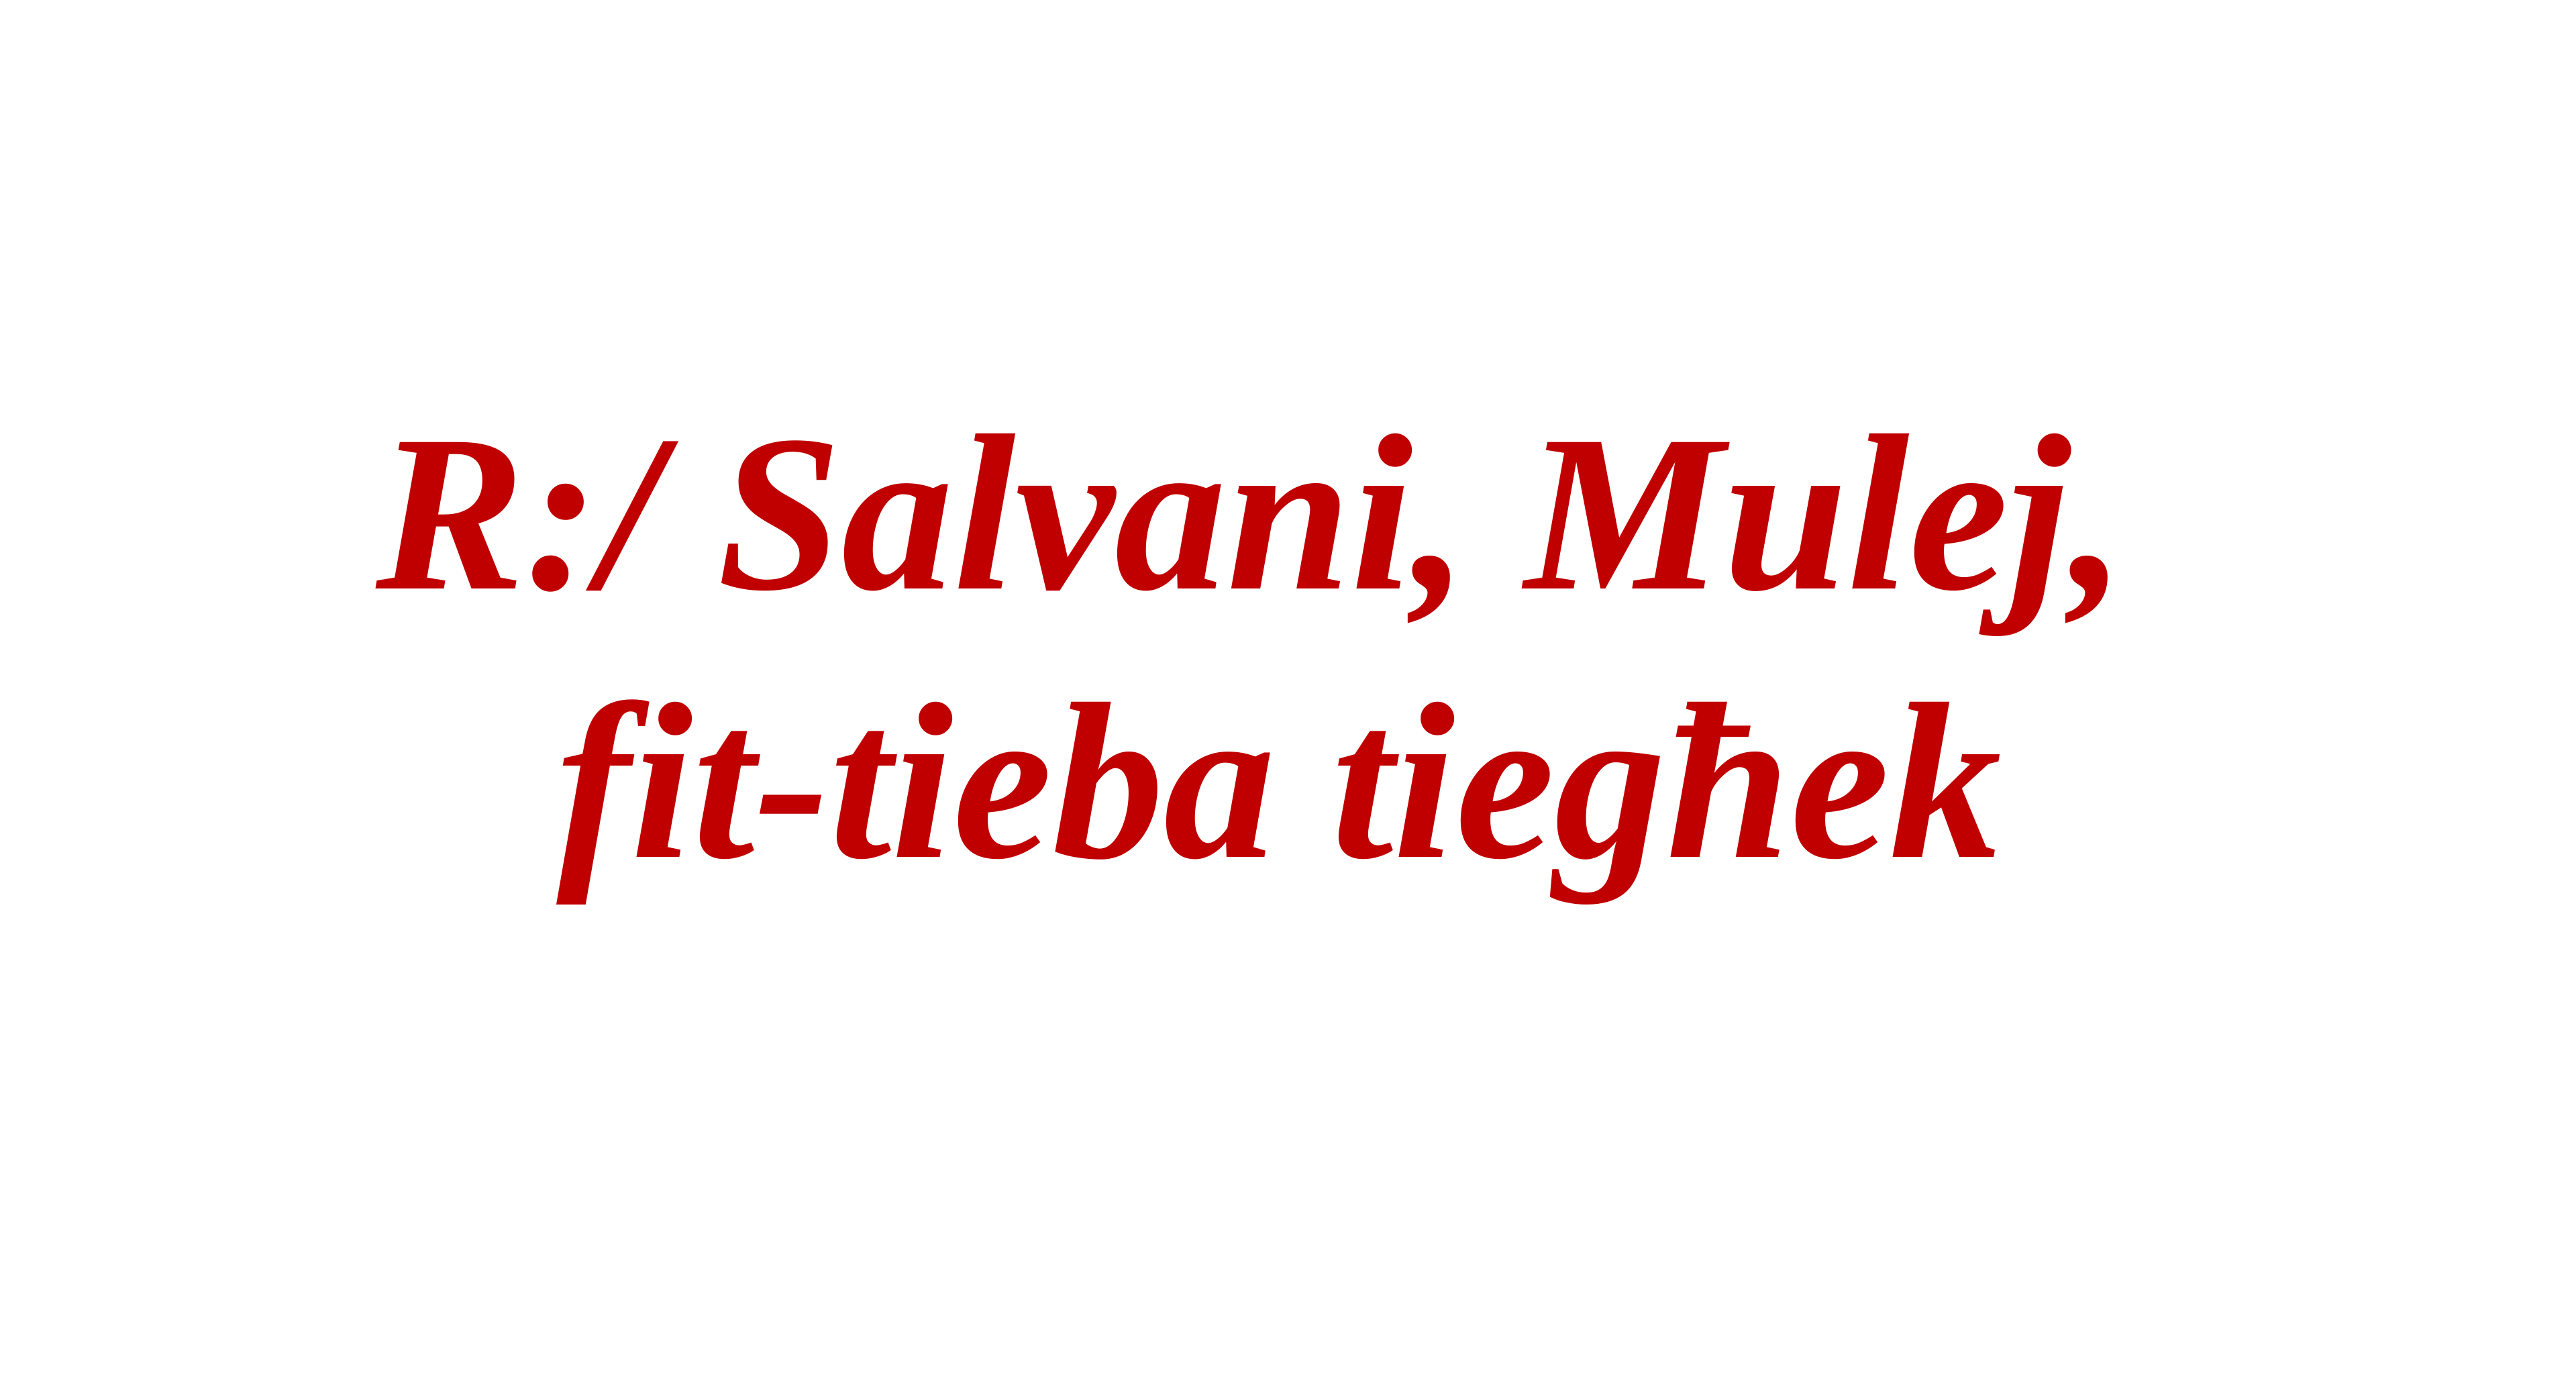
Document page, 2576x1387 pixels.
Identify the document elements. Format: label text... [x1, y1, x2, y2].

text_box R:/ Salvani, Mulej, fit-tieba tiegħek [140, 360, 2420, 907]
